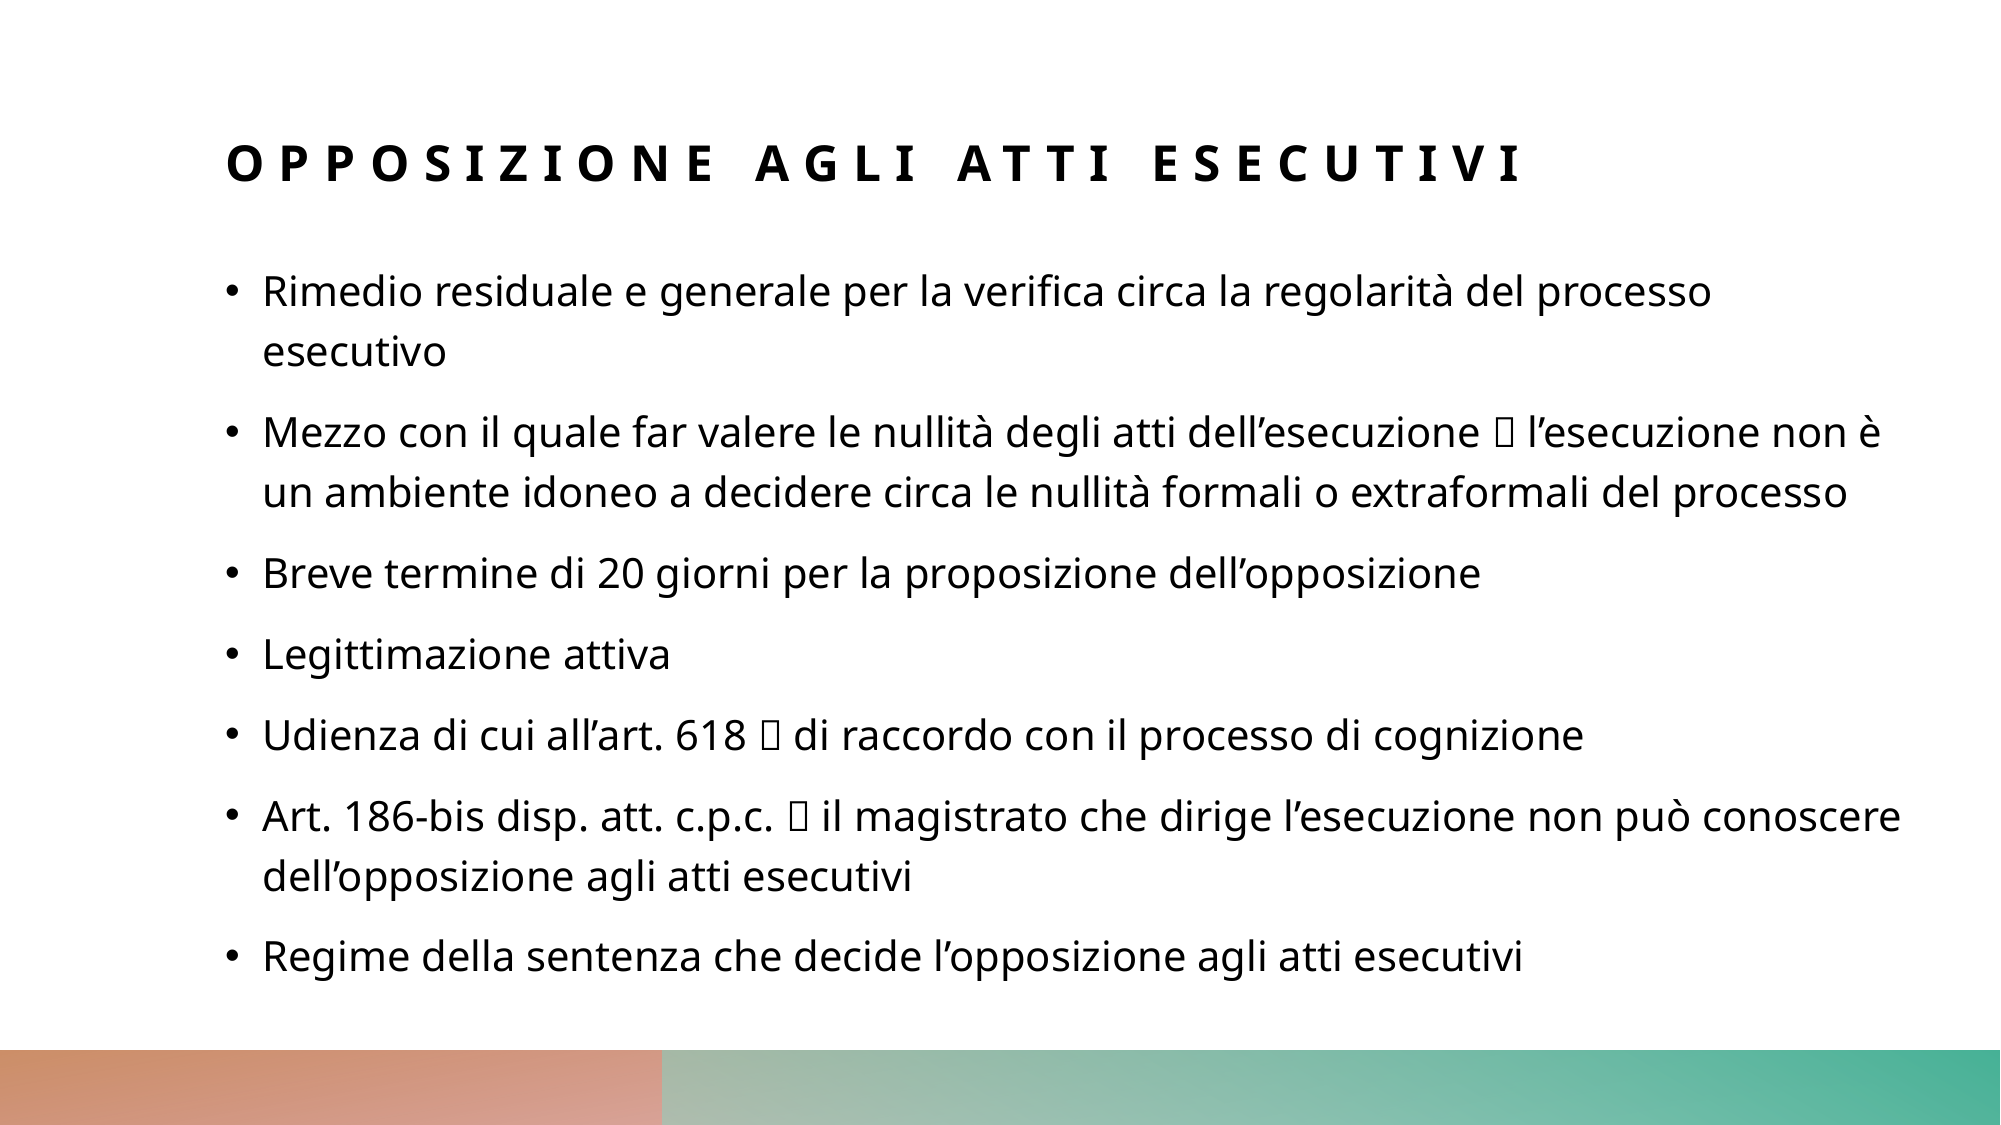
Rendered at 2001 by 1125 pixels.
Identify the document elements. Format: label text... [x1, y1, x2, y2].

title Opposizione agli atti esecutivi [225, 130, 1905, 192]
list Rimedio residuale e generale per la verifica circa la regolarità del processo esecutivo Mezzo con il quale far valere le nullità degli atti dell’esecuzione  l’esecuzione non è un ambiente idoneo a decidere circa le nullità formali o extraformali del processo Breve termine di 20 giorni per la proposizione dell’opposizione Legittimazione attiva Udienza di cui all’art. 618  di raccordo con il processo di cognizione Art. 186-bis disp. att. c.p.c.  il magistrato che dirige l’esecuzione non può conoscere dell’opposizione agli atti esecutivi Regime della sentenza che decide l’opposizione agli atti esecutivi [225, 255, 1905, 996]
